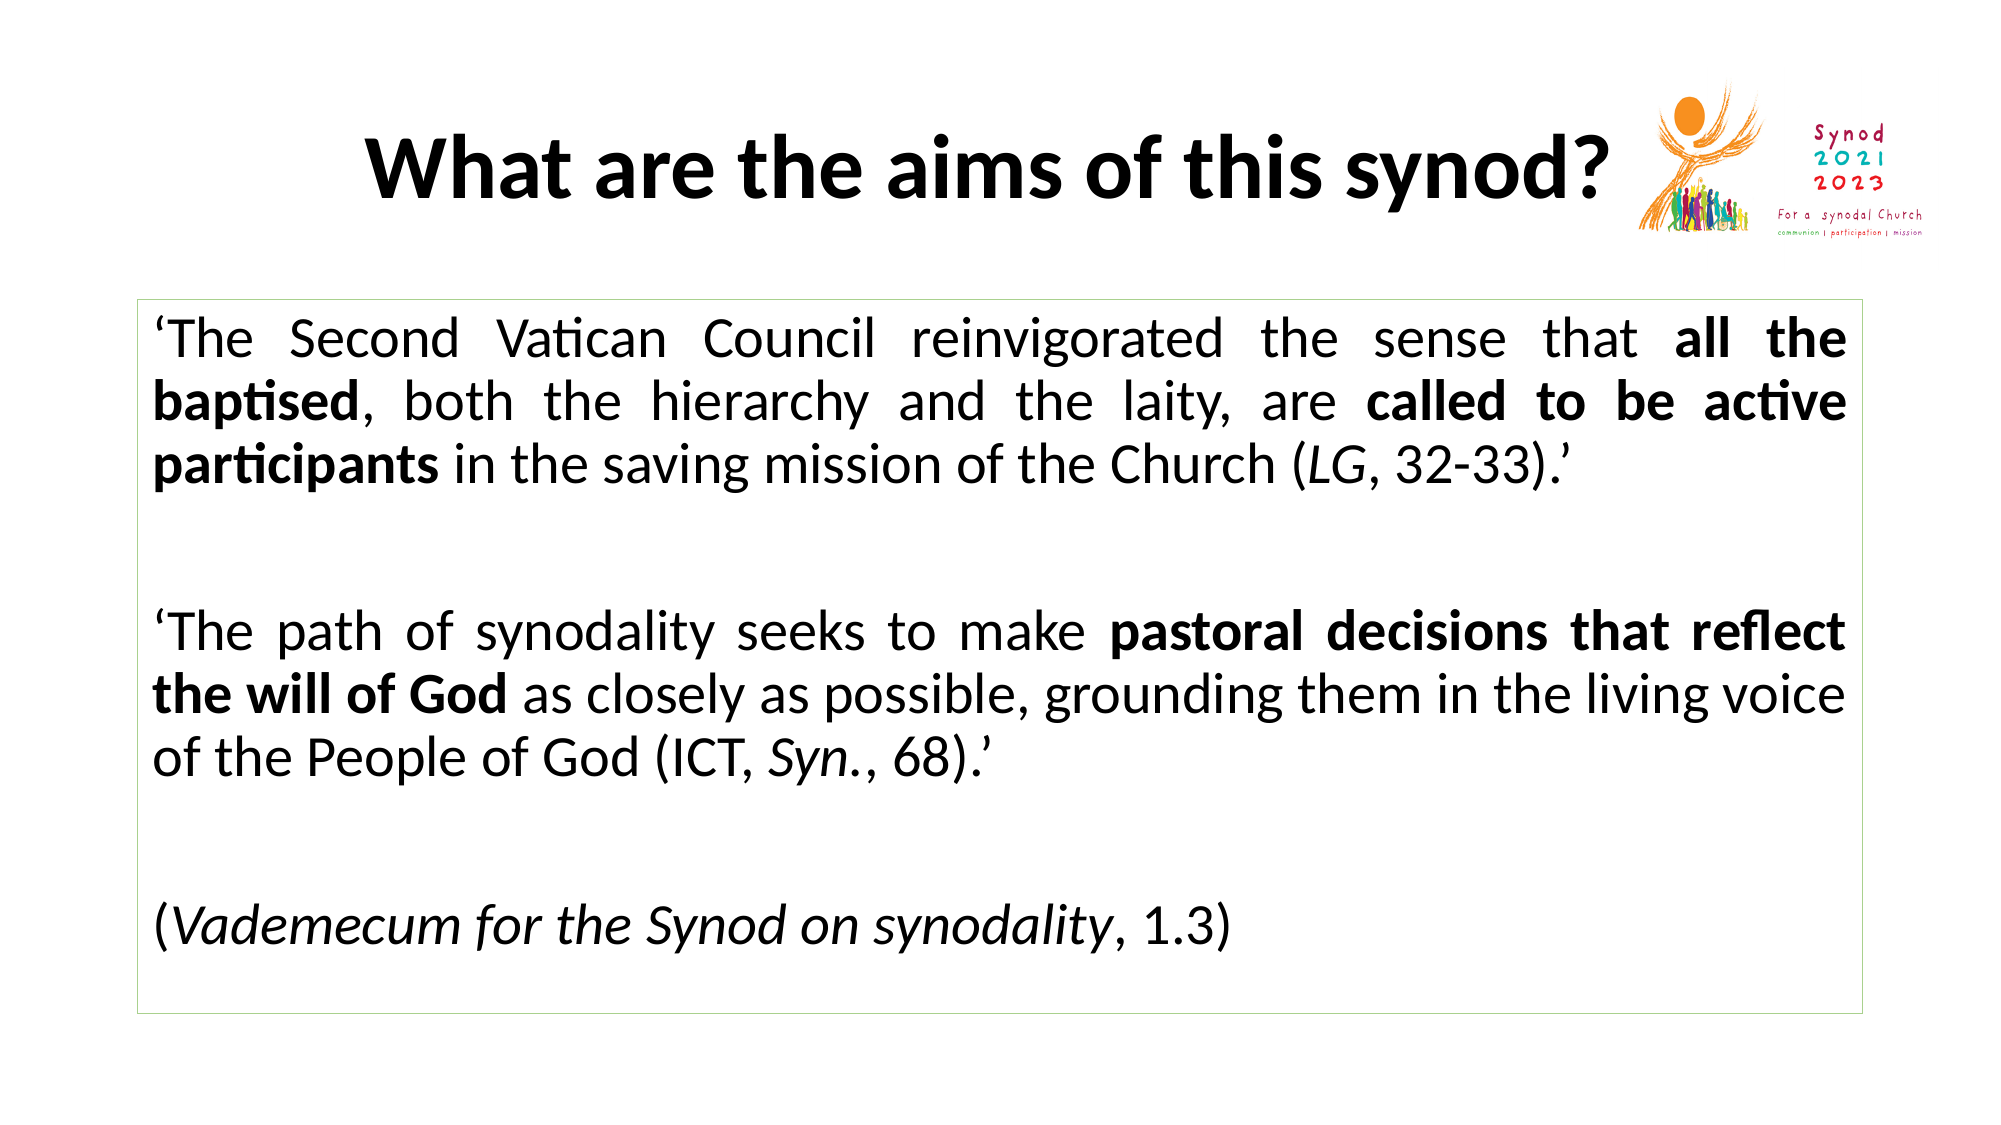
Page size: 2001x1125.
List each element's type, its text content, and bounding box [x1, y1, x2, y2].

picture [1631, 67, 1939, 270]
title What are the aims of this synod? [137, 59, 1863, 278]
list ‘The Second Vatican Council reinvigorated the sense that all the baptised, both the hierarchy and the laity, are called to be active participants in the saving mission of the Church (LG, 32-33).’ ‘The path of synodality seeks to make pastoral decisions that reflect the will of God as closely as possible, grounding them in the living voice of the People of God (ICT, Syn., 68).’ (Vademecum for the Synod on synodality, 1.3) [137, 299, 1863, 1014]
